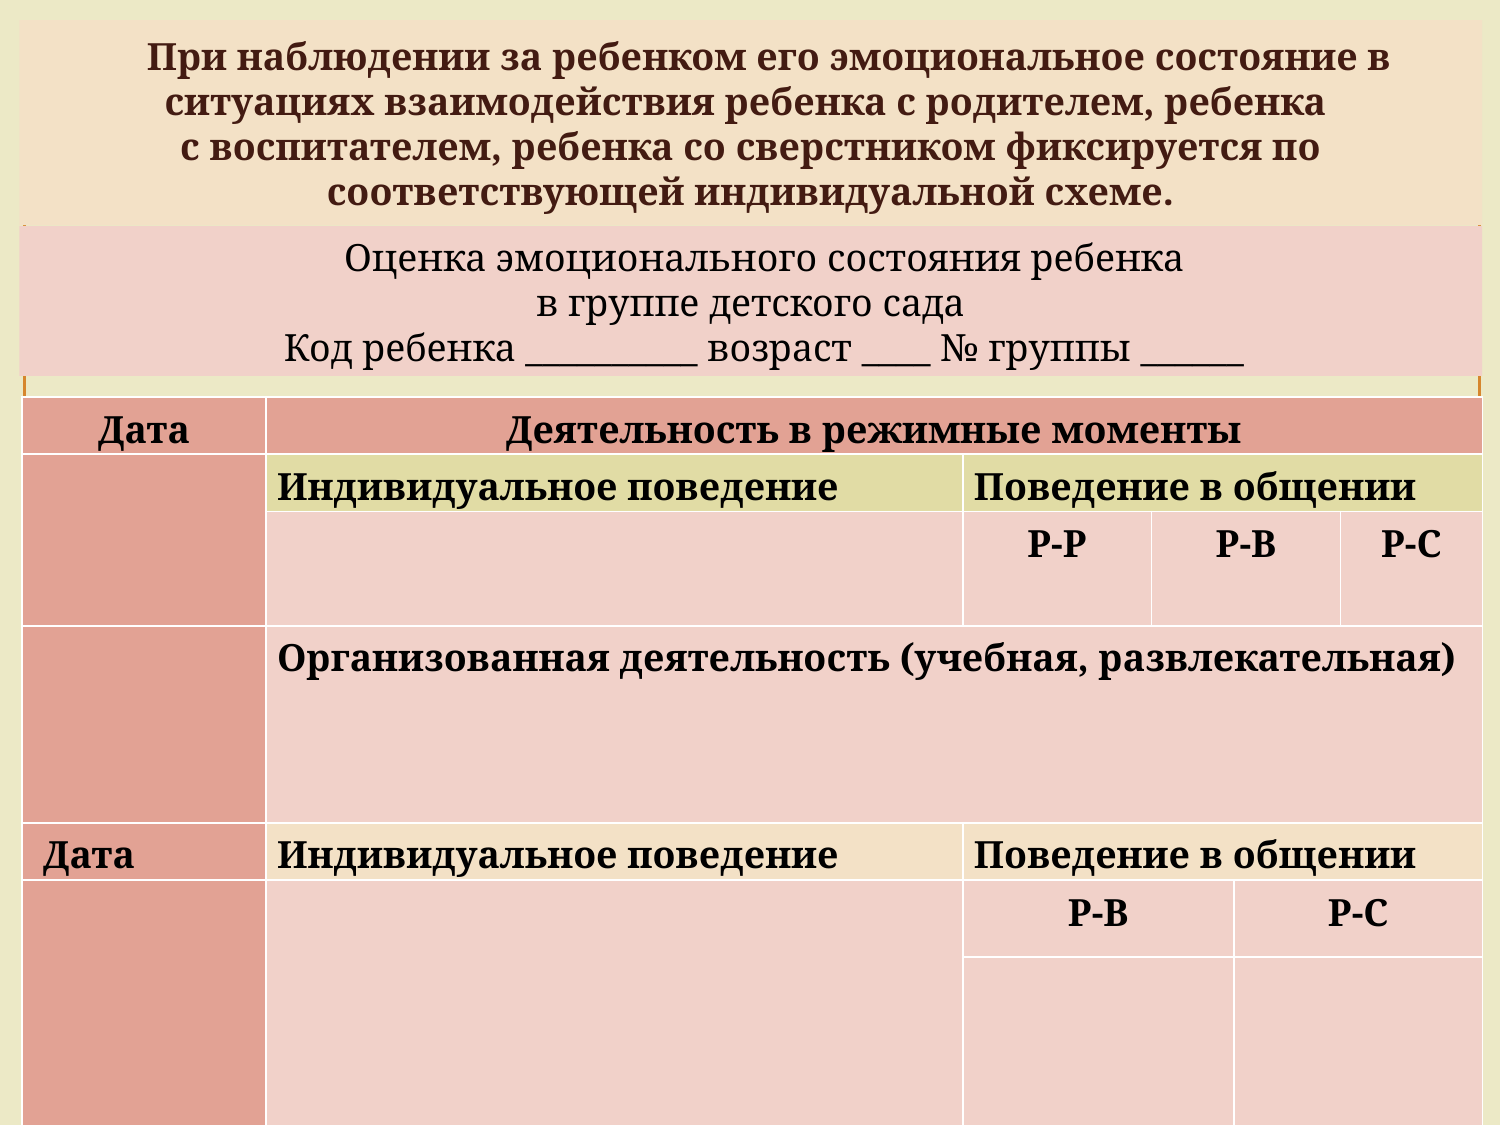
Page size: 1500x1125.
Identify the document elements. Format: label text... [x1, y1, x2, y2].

table_cell Индивидуальное поведение [267, 824, 962, 879]
table_cell [23, 455, 265, 625]
table_cell Организованная деятельность (учебная, развлекательная) [267, 627, 1482, 822]
table_cell Р-С [1341, 512, 1482, 625]
table_cell Р-В [964, 881, 1233, 956]
table_cell Р-С [1235, 881, 1482, 956]
table_header Дата [23, 398, 265, 453]
table_cell Поведение в общении [964, 455, 1482, 511]
table_cell [23, 627, 265, 822]
table_cell Дата [23, 824, 265, 879]
table_header Деятельность в режимные моменты [267, 398, 1482, 453]
table_cell [964, 958, 1233, 1125]
table_cell Поведение в общении [964, 824, 1482, 879]
table_cell Индивидуальное поведение [267, 455, 962, 511]
table_cell Р-В [1152, 512, 1340, 625]
table_cell Р-Р [964, 512, 1151, 625]
text_box При наблюдении за ребенком его эмоциональное состояние в ситуациях взаимодействия ребенка с родителем, ребенка с воспитателем, ребенка со сверстником фиксируется по соответствующей индивидуальной схеме. [19, 20, 1483, 226]
table_cell [267, 512, 962, 625]
table_cell [23, 881, 265, 1125]
table_cell [267, 881, 962, 1125]
table_cell [1235, 958, 1482, 1125]
text_box Оценка эмоционального состояния ребенка в группе детского сада Код ребенка __________ возраст ____ № группы ______ [19, 226, 1483, 376]
